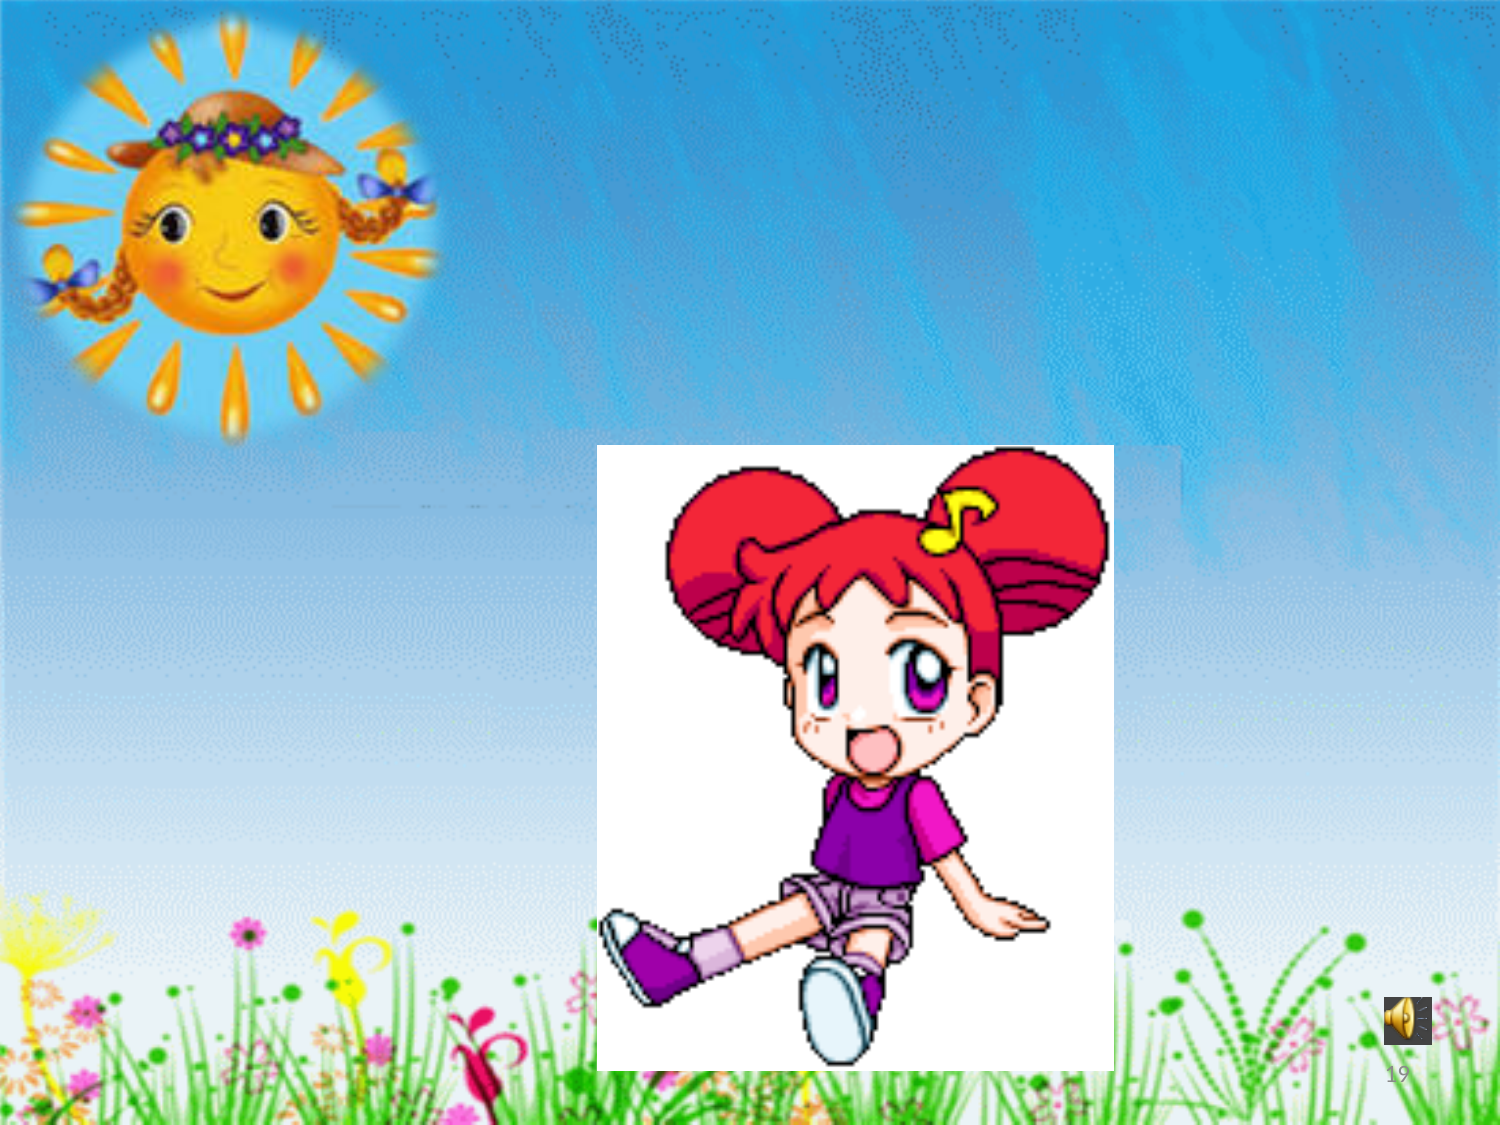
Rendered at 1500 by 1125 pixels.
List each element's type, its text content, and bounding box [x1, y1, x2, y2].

slide_number 19 [1074, 1042, 1425, 1103]
picture [0, 0, 1500, 1125]
